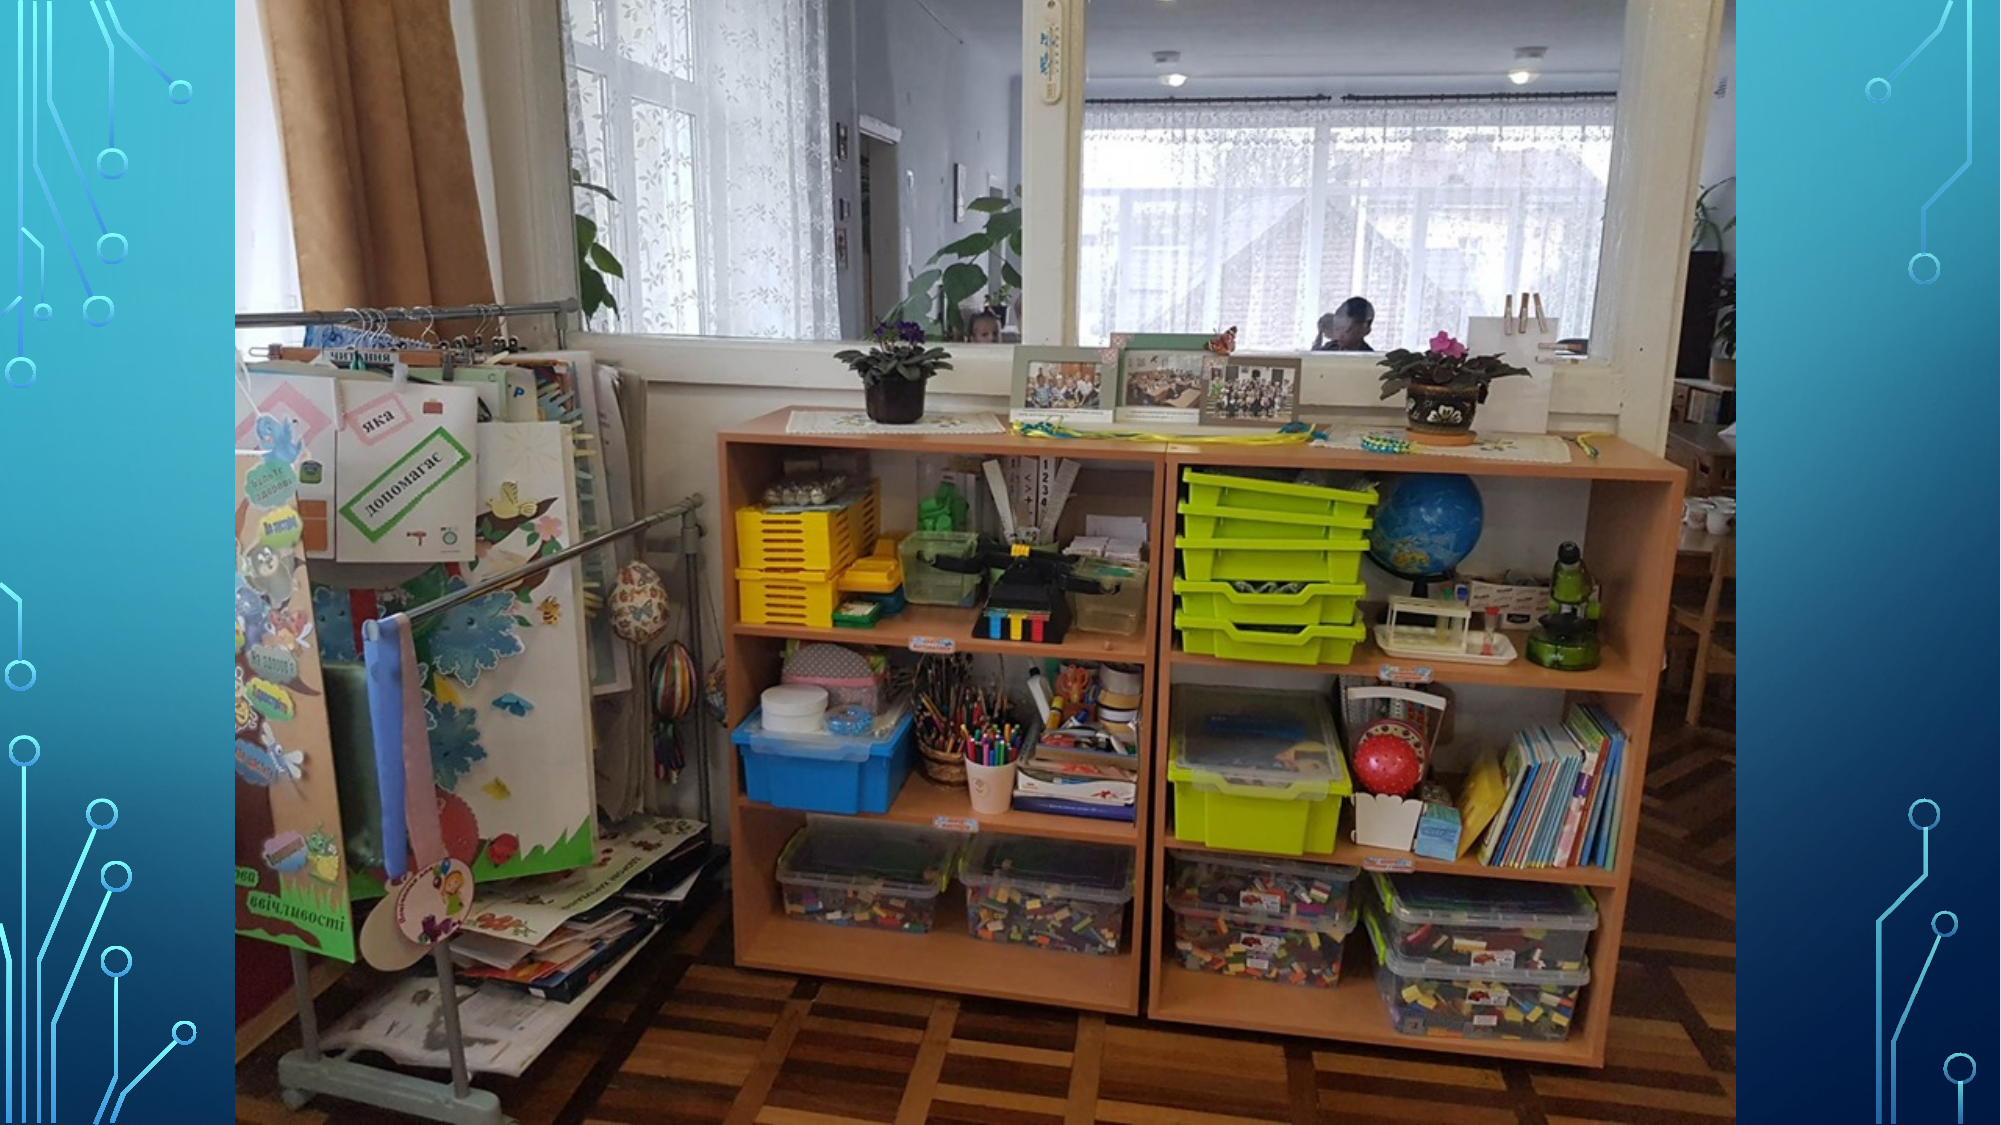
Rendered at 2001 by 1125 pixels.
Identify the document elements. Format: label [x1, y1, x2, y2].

picture [235, 0, 1736, 1125]
